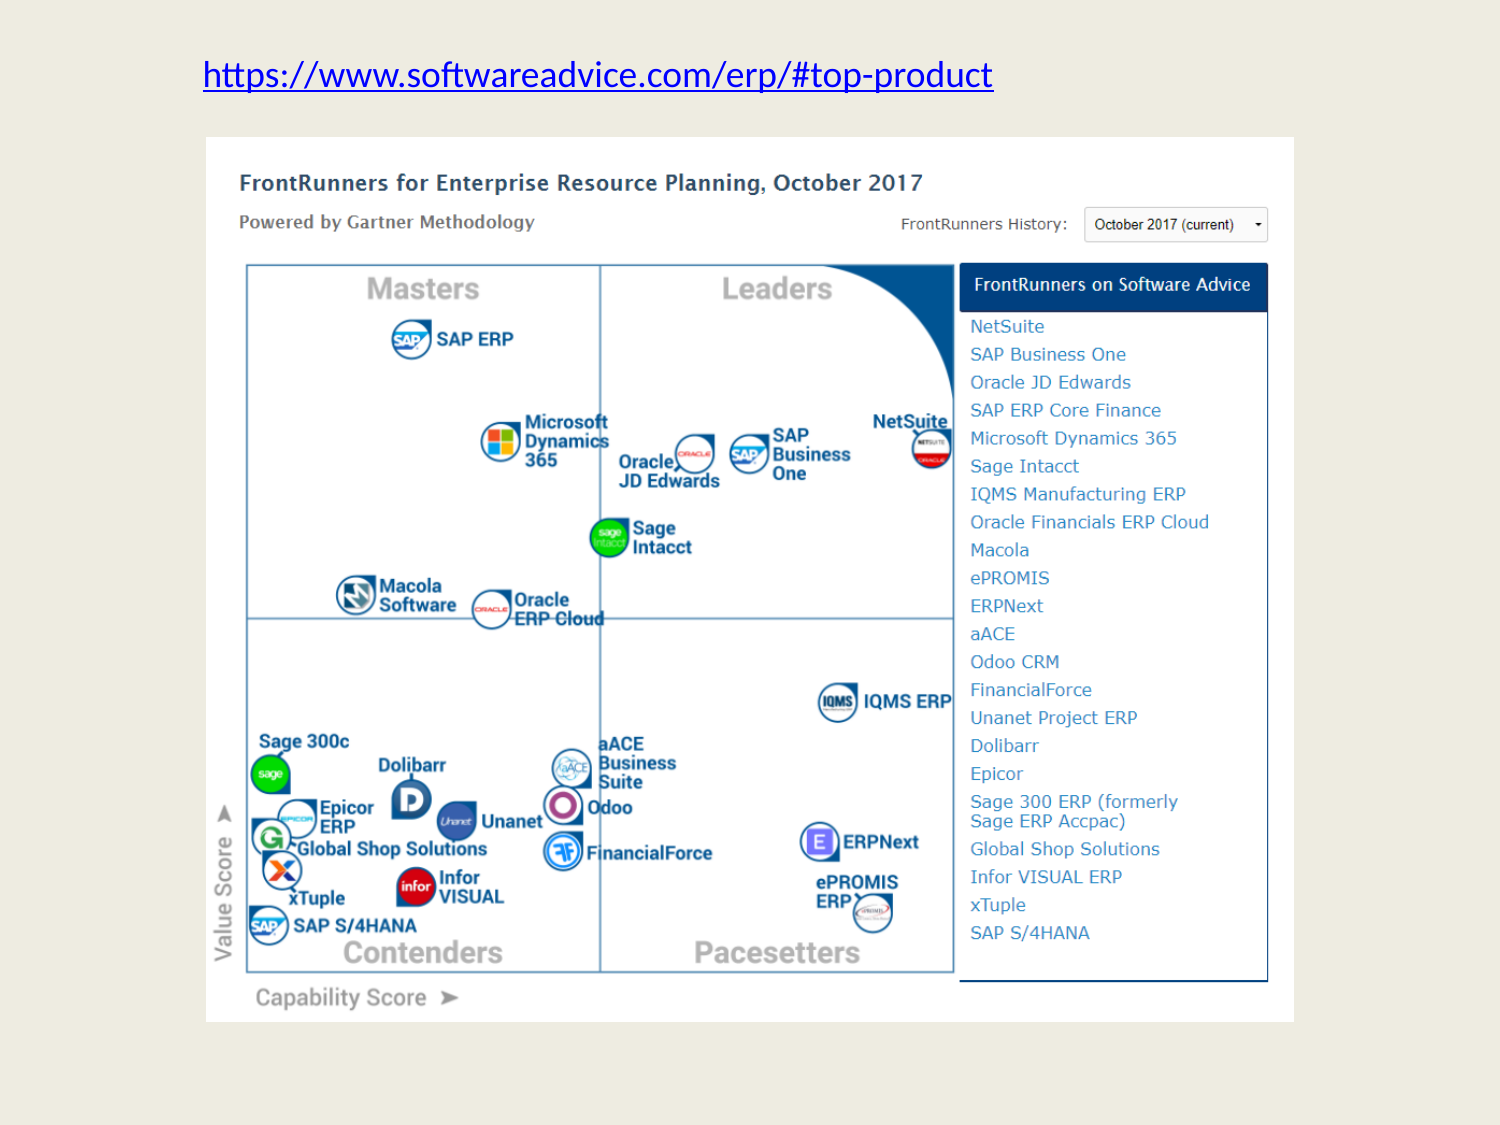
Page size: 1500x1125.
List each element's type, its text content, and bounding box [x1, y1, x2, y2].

text_box https://www.softwareadvice.com/erp/#top-product [187, 42, 1313, 148]
picture [206, 136, 1294, 1022]
